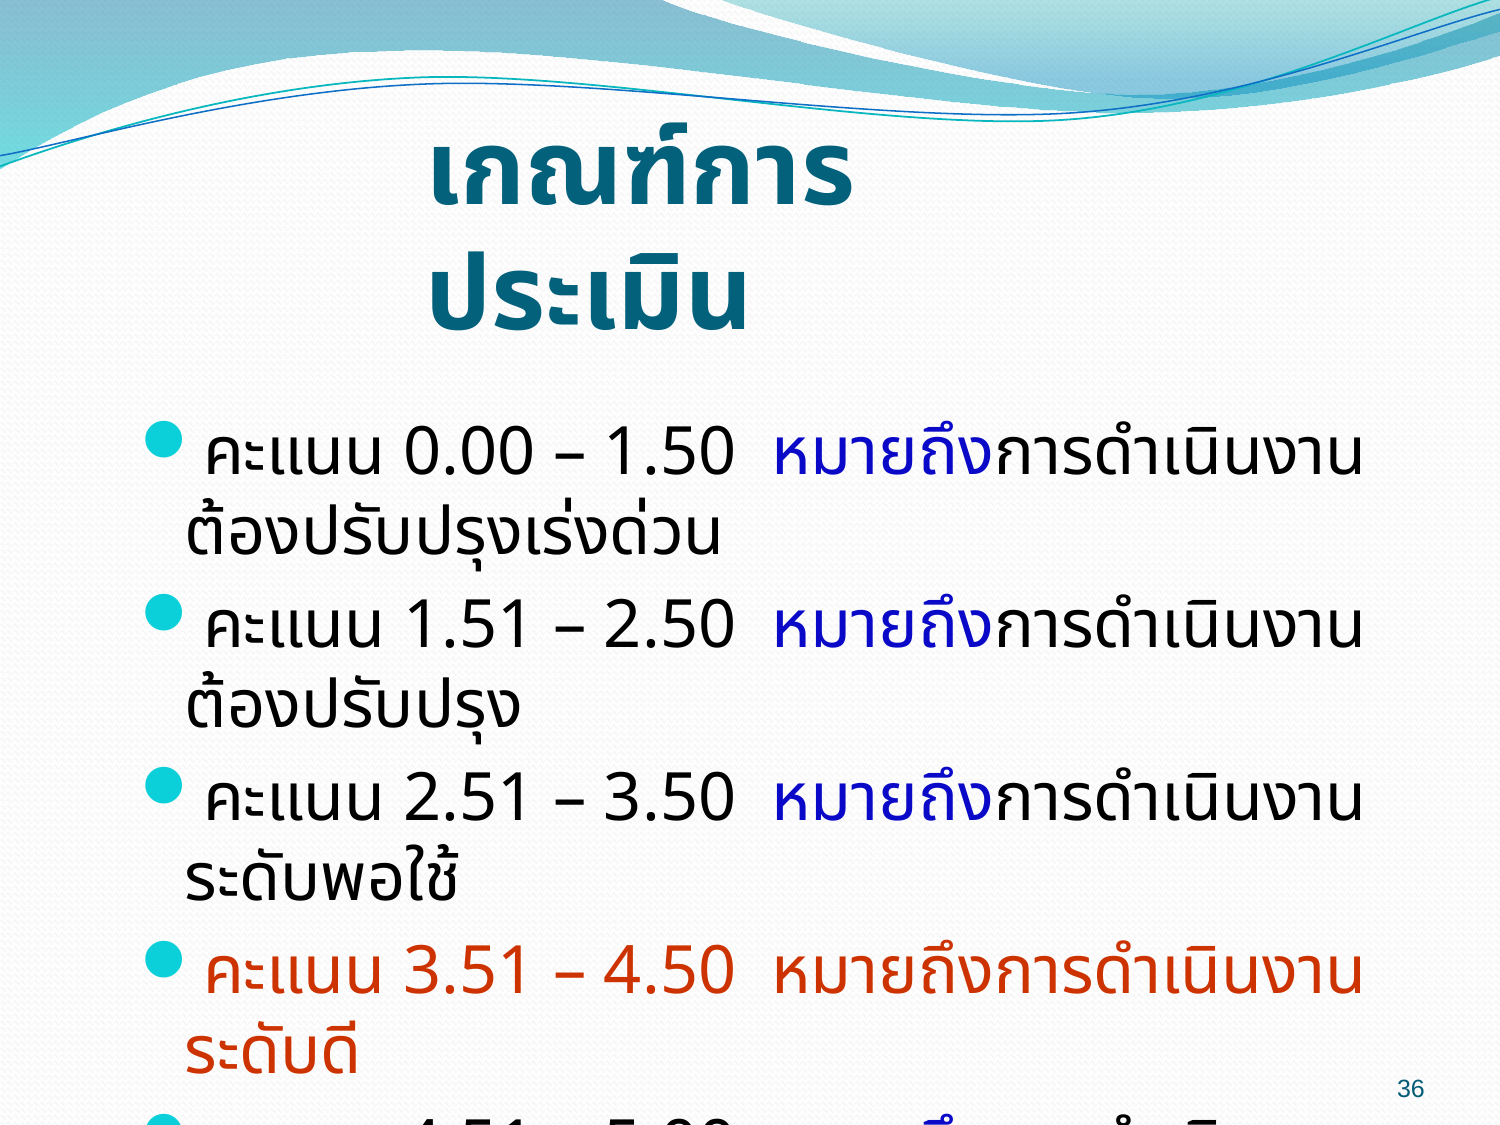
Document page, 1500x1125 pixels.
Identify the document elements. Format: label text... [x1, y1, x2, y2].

title เกณฑ์การประเมิน [424, 212, 963, 351]
slide_number 36 [1299, 1042, 1425, 1103]
list คะแนน 0.00 – 1.50 หมายถึงการดำเนินงานต้องปรับปรุงเร่งด่วน คะแนน 1.51 – 2.50 หมายถึงการดำเนินงานต้องปรับปรุง คะแนน 2.51 – 3.50 หมายถึงการดำเนินงานระดับพอใช้ คะแนน 3.51 – 4.50 หมายถึงการดำเนินงานระดับดี คะแนน 4.51 – 5.00 หมายถึงการดำเนินงานระดับดีมาก [124, 399, 1451, 933]
